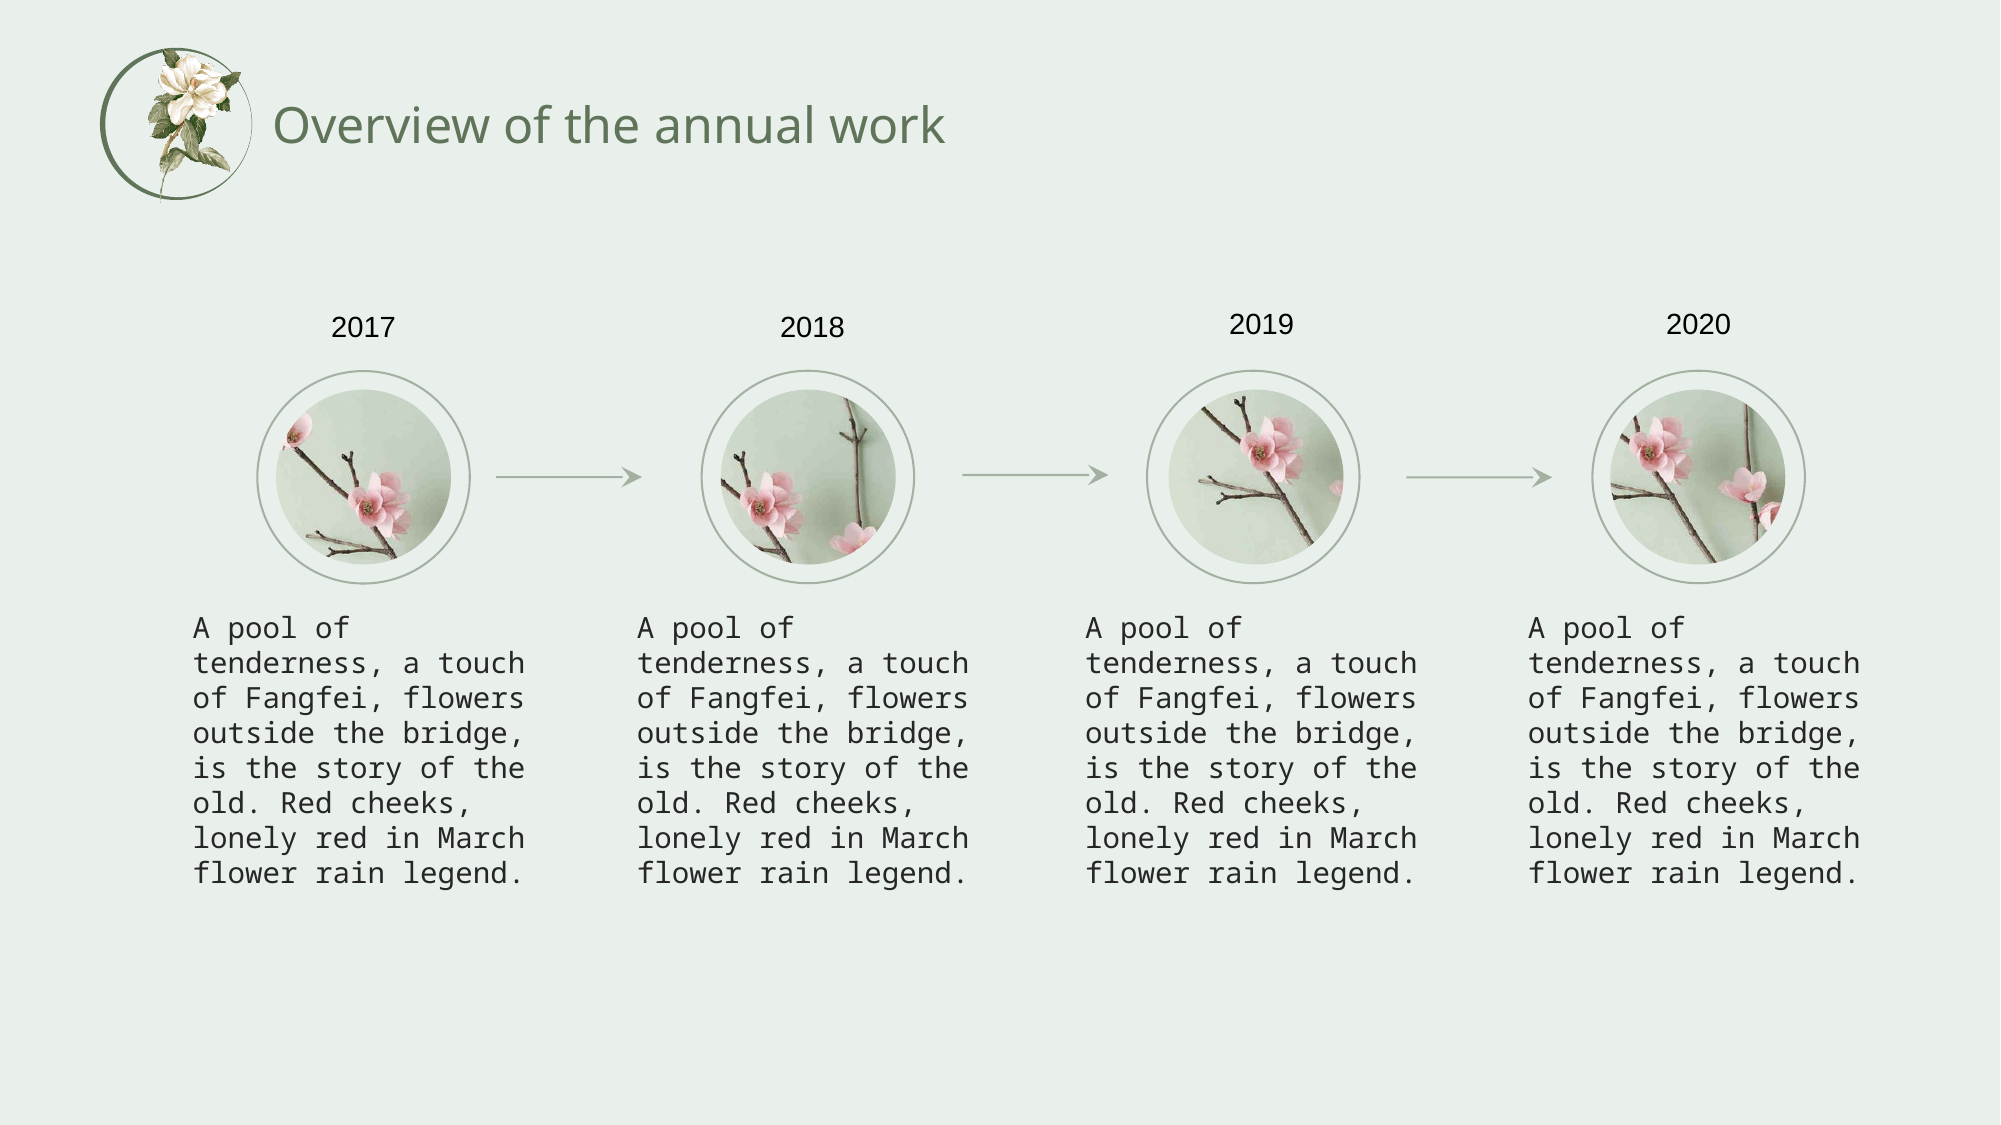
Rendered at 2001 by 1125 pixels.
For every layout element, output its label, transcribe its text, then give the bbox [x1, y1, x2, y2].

text_box A pool of tenderness, a touch of Fangfei, flowers outside the bridge, is the story of the old. Red cheeks, lonely red in March flower rain legend. [622, 602, 994, 897]
text_box A pool of tenderness, a touch of Fangfei, flowers outside the bridge, is the story of the old. Red cheeks, lonely red in March flower rain legend. [1513, 602, 1885, 897]
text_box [1146, 370, 1360, 584]
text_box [1592, 370, 1805, 584]
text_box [99, 44, 1119, 204]
text_box 2019 [1075, 280, 1448, 348]
text_box A pool of tenderness, a touch of Fangfei, flowers outside the bridge, is the story of the old. Red cheeks, lonely red in March flower rain legend. [1070, 602, 1442, 897]
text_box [257, 371, 470, 584]
text_box 2020 [1513, 280, 1885, 348]
text_box 2017 [177, 283, 550, 351]
text_box 2018 [626, 283, 999, 351]
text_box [701, 370, 915, 584]
text_box A pool of tenderness, a touch of Fangfei, flowers outside the bridge, is the story of the old. Red cheeks, lonely red in March flower rain legend. [177, 602, 550, 897]
